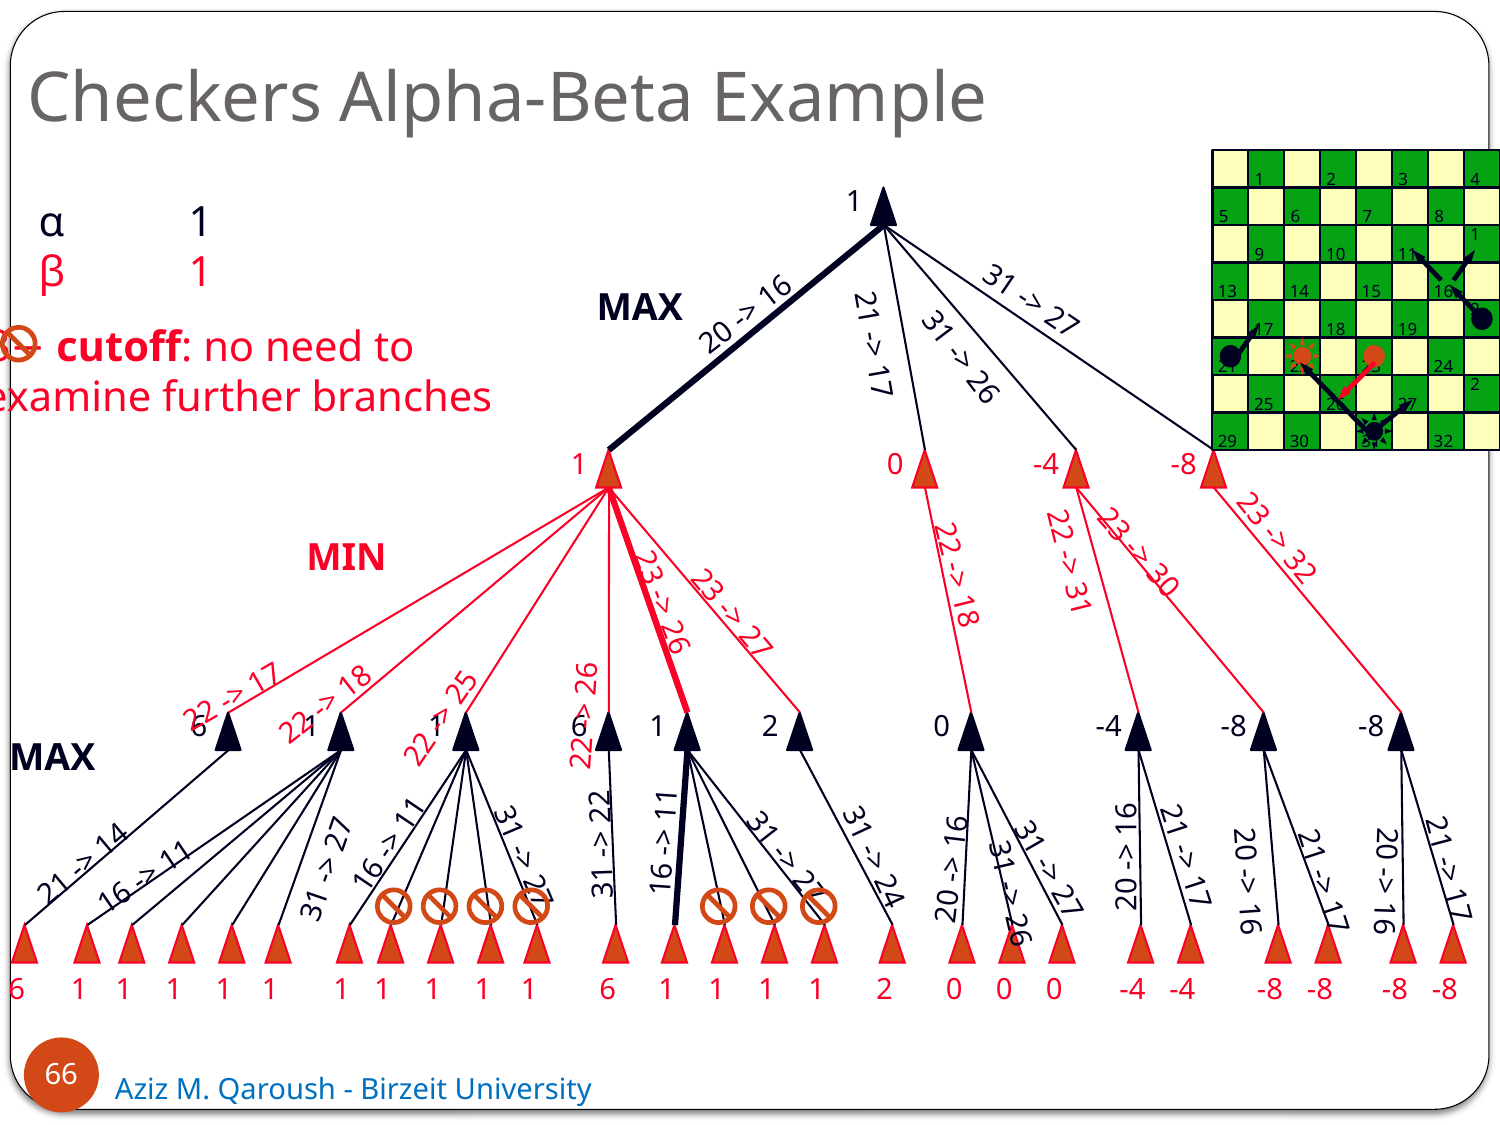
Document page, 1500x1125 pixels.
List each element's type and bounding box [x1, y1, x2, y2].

text_box [579, 752, 629, 1006]
text_box [65, 227, 882, 1006]
text_box [880, 444, 911, 480]
text_box [847, 281, 904, 408]
footer [99, 1050, 750, 1125]
text_box [0, 319, 500, 421]
text_box [3, 752, 227, 1006]
text_box [801, 752, 917, 1006]
text_box [564, 444, 595, 480]
text_box [1212, 149, 1247, 186]
text_box [32, 194, 230, 296]
text_box [590, 282, 690, 328]
text_box [884, 140, 1500, 1006]
title [12, 30, 1451, 151]
text_box [2, 732, 102, 778]
slide_number [23, 1037, 99, 1113]
text_box [971, 251, 1093, 349]
text_box [911, 297, 1013, 416]
text_box [840, 182, 897, 226]
